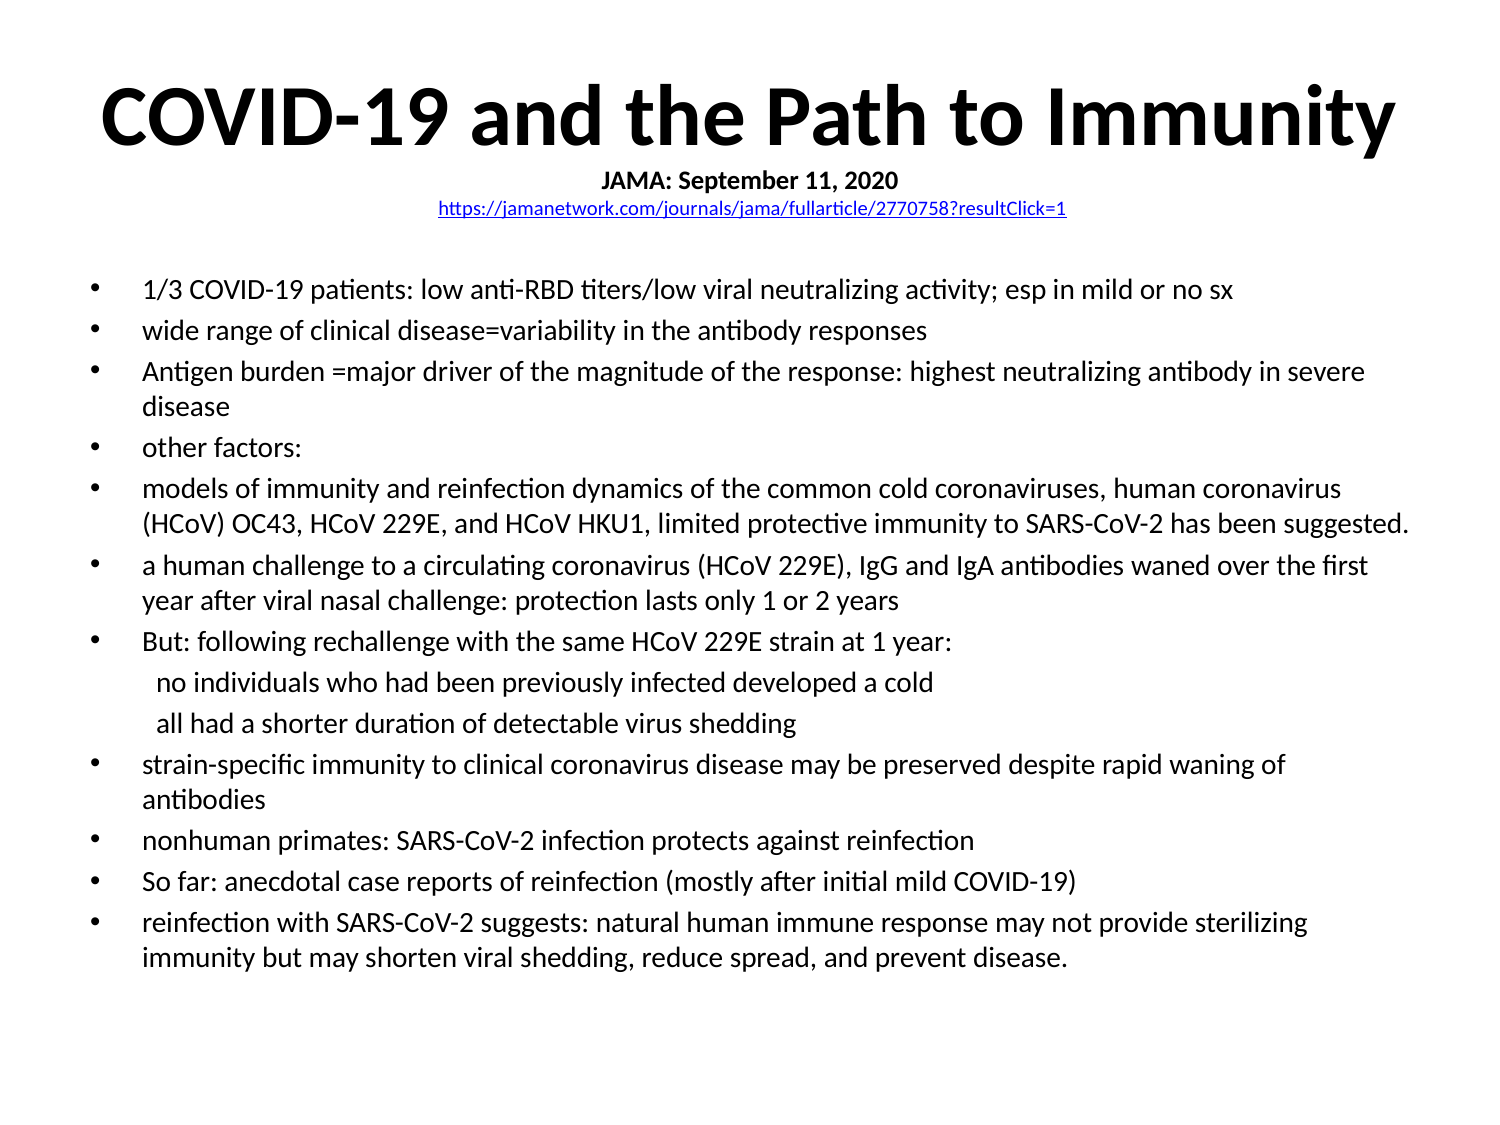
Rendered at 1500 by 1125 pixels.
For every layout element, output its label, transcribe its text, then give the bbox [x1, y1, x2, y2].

list 1/3 COVID-19 patients: low anti-RBD titers/low viral neutralizing activity; esp in mild or no sx wide range of clinical disease=variability in the antibody responses Antigen burden =major driver of the magnitude of the response: highest neutralizing antibody in severe disease other factors: models of immunity and reinfection dynamics of the common cold coronaviruses, human coronavirus (HCoV) OC43, HCoV 229E, and HCoV HKU1, limited protective immunity to SARS-CoV-2 has been suggested. a human challenge to a circulating coronavirus (HCoV 229E), IgG and IgA antibodies waned over the first year after viral nasal challenge: protection lasts only 1 or 2 years But: following rechallenge with the same HCoV 229E strain at 1 year: no individuals who had been previously infected developed a cold all had a shorter duration of detectable virus shedding strain-specific immunity to clinical coronavirus disease may be preserved despite rapid waning of antibodies nonhuman primates: SARS-CoV-2 infection protects against reinfection So far: anecdotal case reports of reinfection (mostly after initial mild COVID-19) reinfection with SARS-CoV-2 suggests: natural human immune response may not provide sterilizing immunity but may shorten viral shedding, reduce spread, and prevent disease. [75, 262, 1425, 1005]
title COVID-19 and the Path to Immunity JAMA: September 11, 2020 https://jamanetwork.com/journals/jama/fullarticle/2770758?resultClick=1 [75, 45, 1425, 233]
